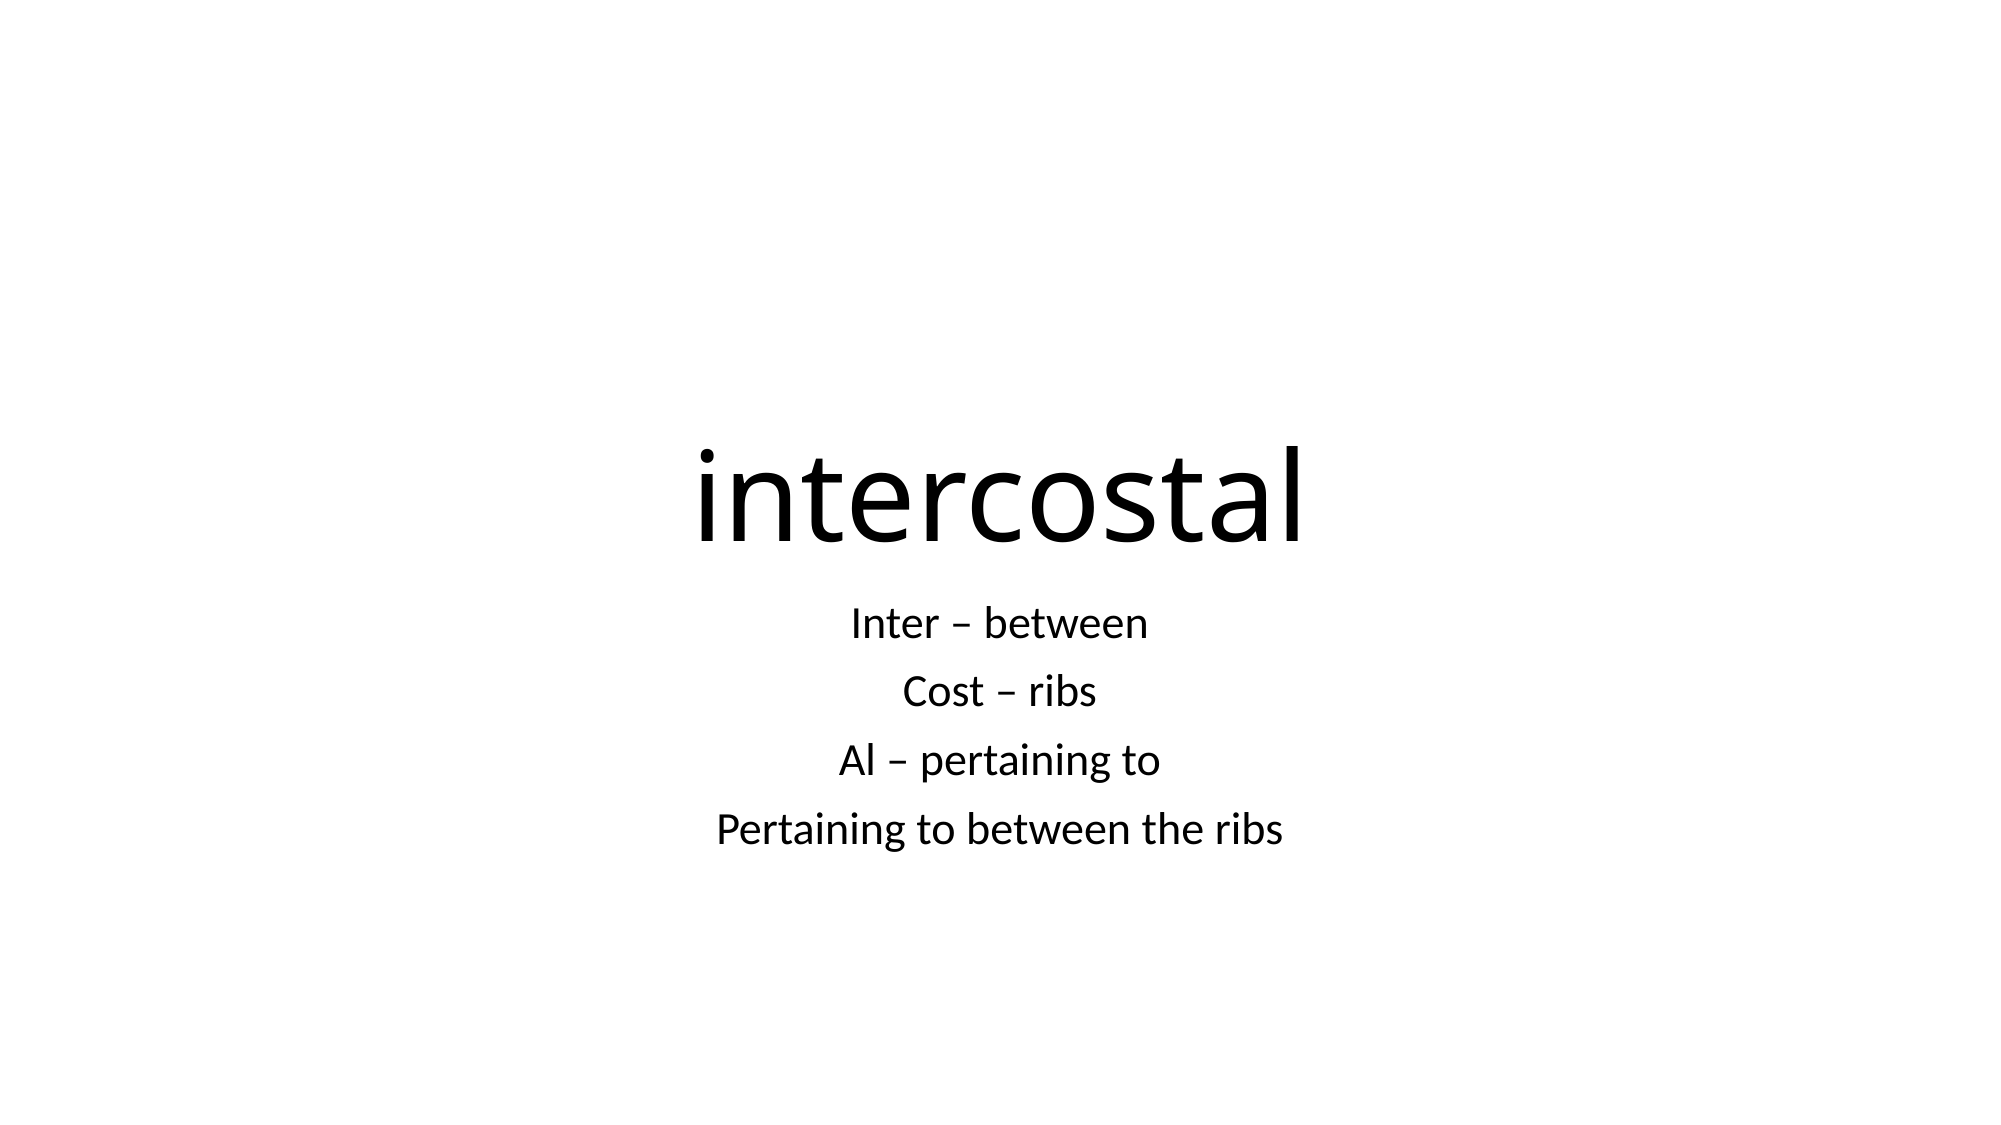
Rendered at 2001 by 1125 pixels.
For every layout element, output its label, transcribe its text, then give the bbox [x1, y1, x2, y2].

subtitle Inter – between Cost – ribs Al – pertaining to Pertaining to between the ribs [249, 590, 1750, 863]
title intercostal [249, 184, 1750, 576]
